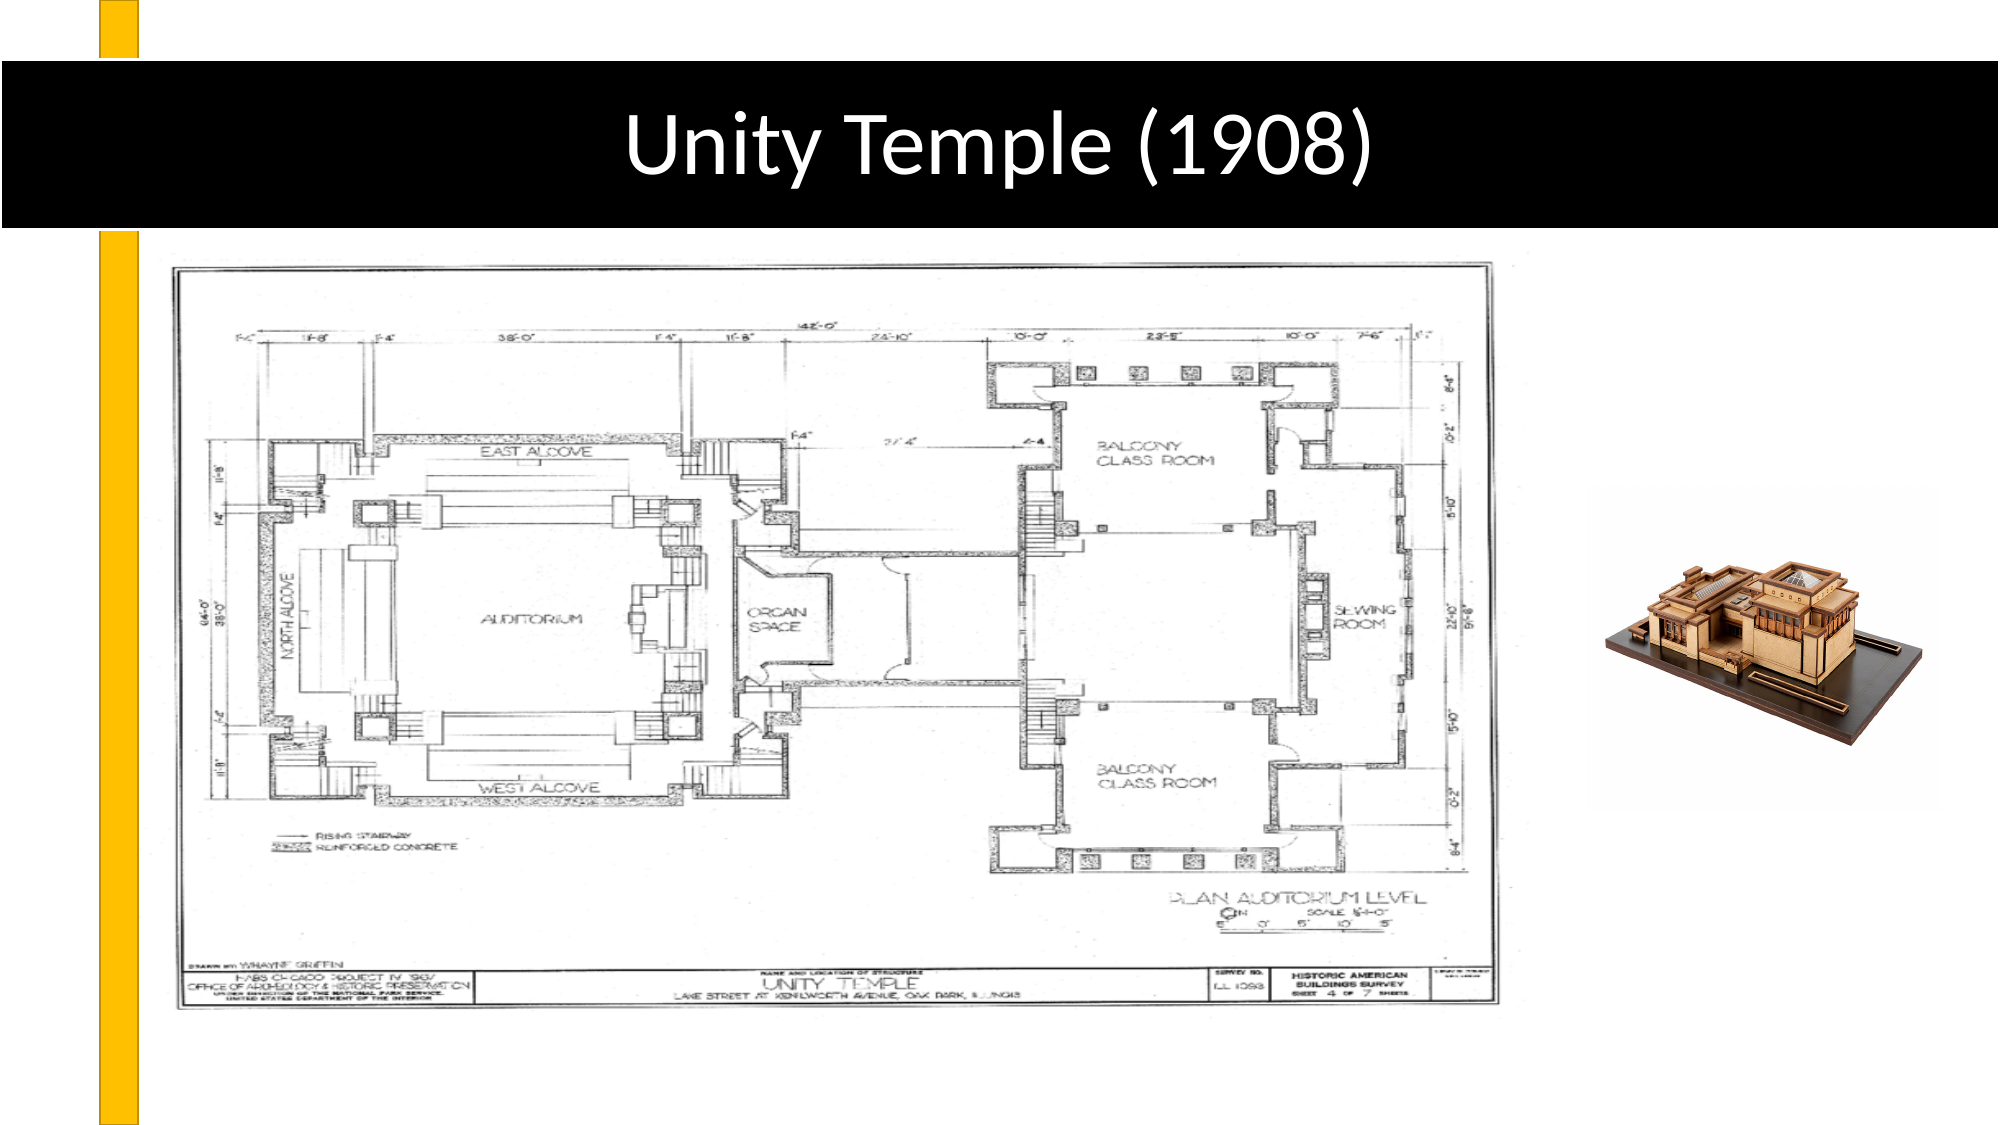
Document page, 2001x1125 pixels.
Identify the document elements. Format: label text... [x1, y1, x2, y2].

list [137, 251, 1529, 1019]
text_box [99, 231, 139, 1125]
picture [1586, 486, 1941, 811]
text_box [99, 0, 139, 58]
title Unity Temple (1908) [0, 58, 2000, 231]
